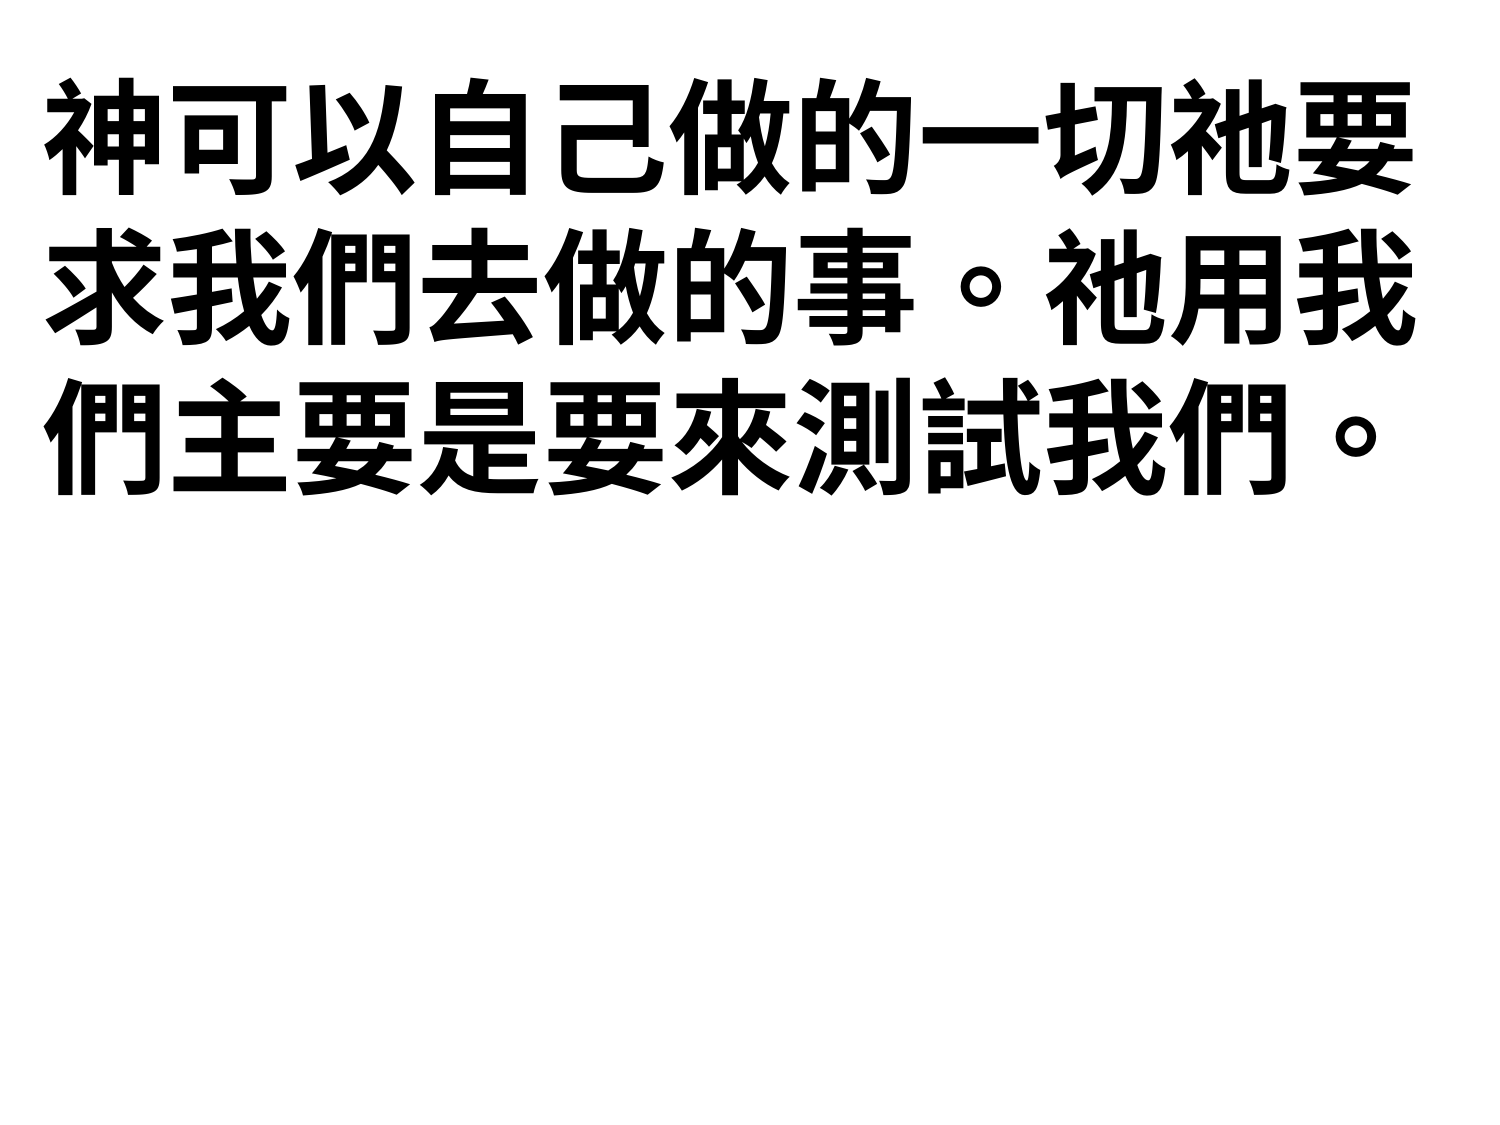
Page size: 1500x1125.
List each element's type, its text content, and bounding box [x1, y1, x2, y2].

text_box 神可以自己做的一切祂要求我們去做的事。祂用我們主要是要來測試我們。 [28, 52, 1472, 517]
